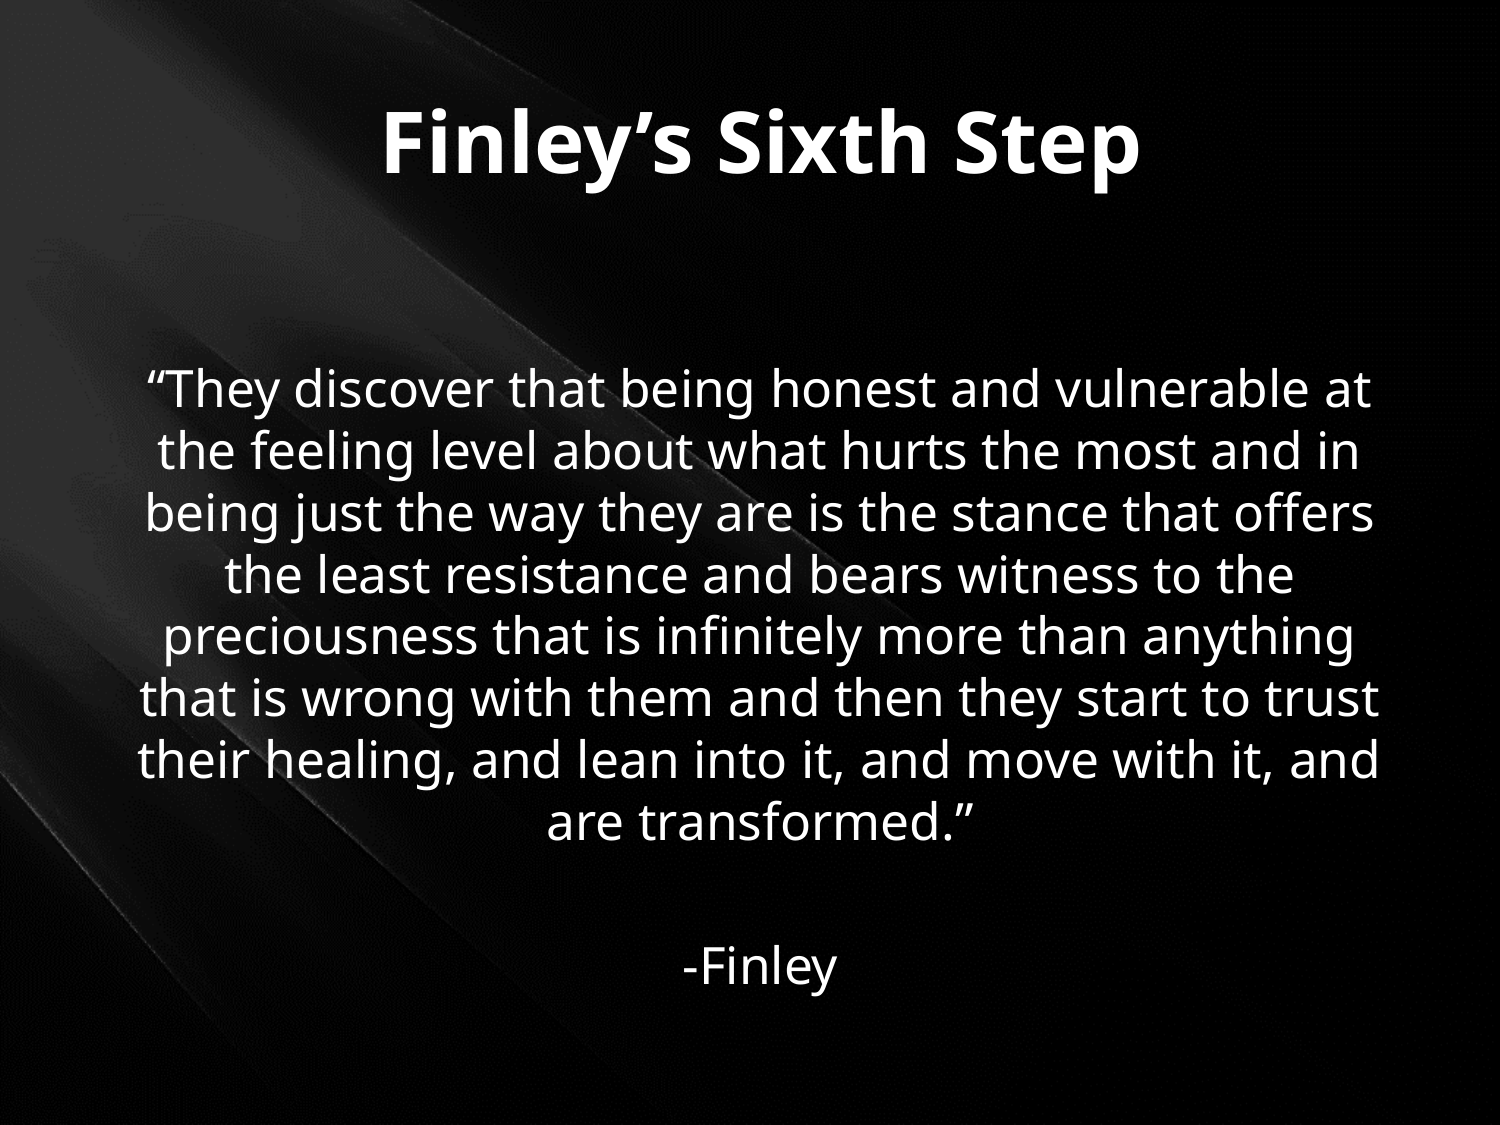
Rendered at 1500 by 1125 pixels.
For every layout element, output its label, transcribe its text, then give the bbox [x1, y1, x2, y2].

title Finley’s Sixth Step [75, 45, 1425, 233]
list “They discover that being honest and vulnerable at the feeling level about what hurts the most and in being just the way they are is the stance that offers the least resistance and bears witness to the preciousness that is infinitely more than anything that is wrong with them and then they start to trust their healing, and lean into it, and move with it, and are transformed.” -Finley [75, 262, 1425, 1005]
